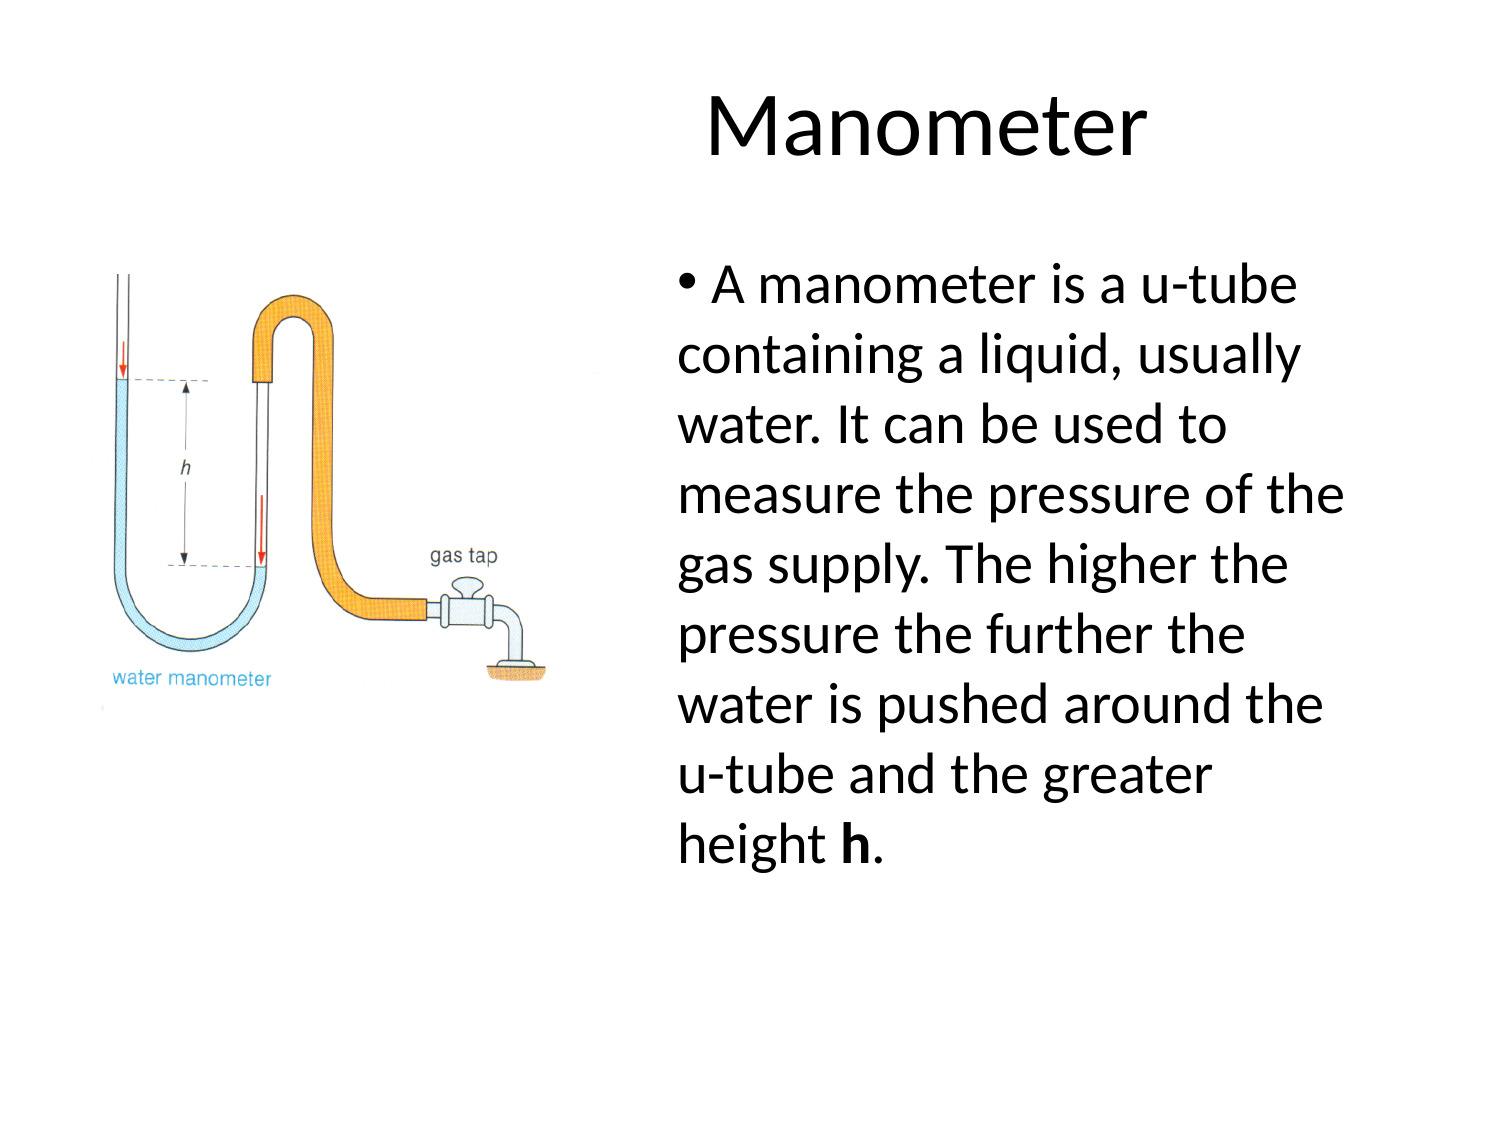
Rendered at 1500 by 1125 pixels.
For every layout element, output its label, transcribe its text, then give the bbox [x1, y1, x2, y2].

list A manometer is a u-tube containing a liquid, usually water. It can be used to measure the pressure of the gas supply. The higher the pressure the further the water is pushed around the u-tube and the greater height h. [662, 237, 1388, 1050]
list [62, 274, 613, 713]
title Manometer [549, 24, 1325, 213]
